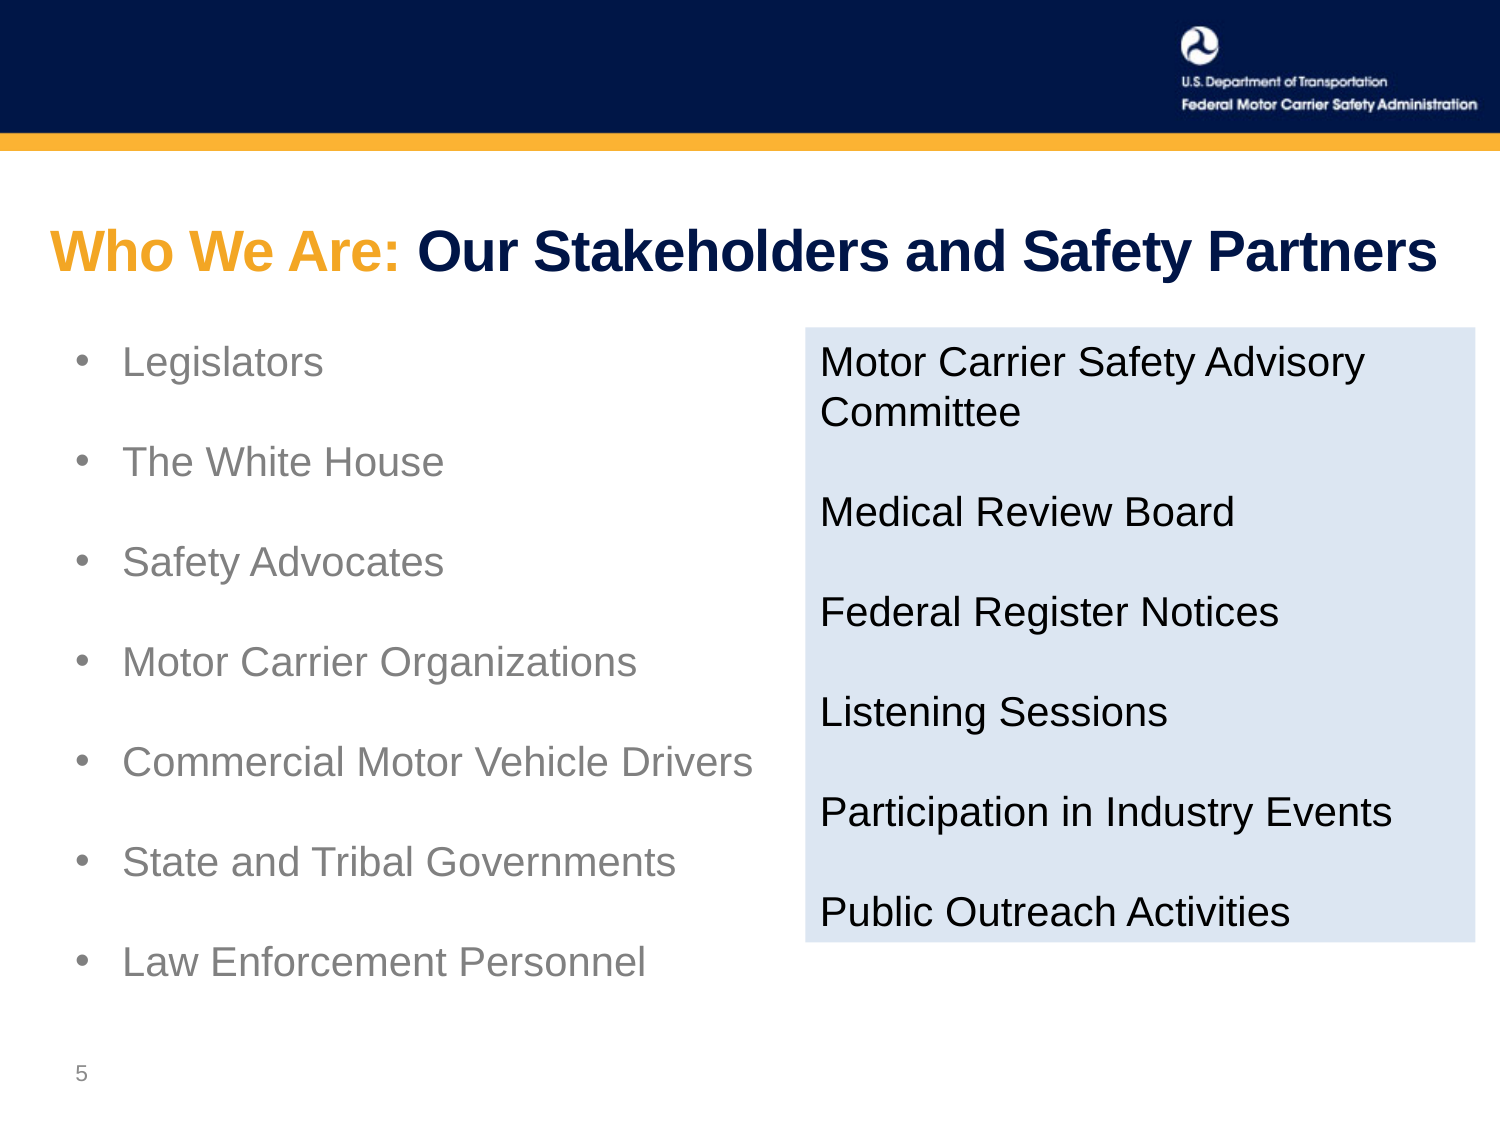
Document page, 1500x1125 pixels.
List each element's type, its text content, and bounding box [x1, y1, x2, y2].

text_box Motor Carrier Safety Advisory Committee Medical Review Board Federal Register Notices Listening Sessions Participation in Industry Events Public Outreach Activities [805, 327, 1476, 943]
picture [0, 0, 1500, 151]
slide_number 4 [60, 1042, 411, 1103]
text_box Legislators The White House Safety Advocates Motor Carrier Organizations Commercial Motor Vehicle Drivers State and Tribal Governments Law Enforcement Personnel [60, 327, 793, 1038]
text_box Who We Are: Our Stakeholders and Safety Partners [35, 208, 1476, 291]
